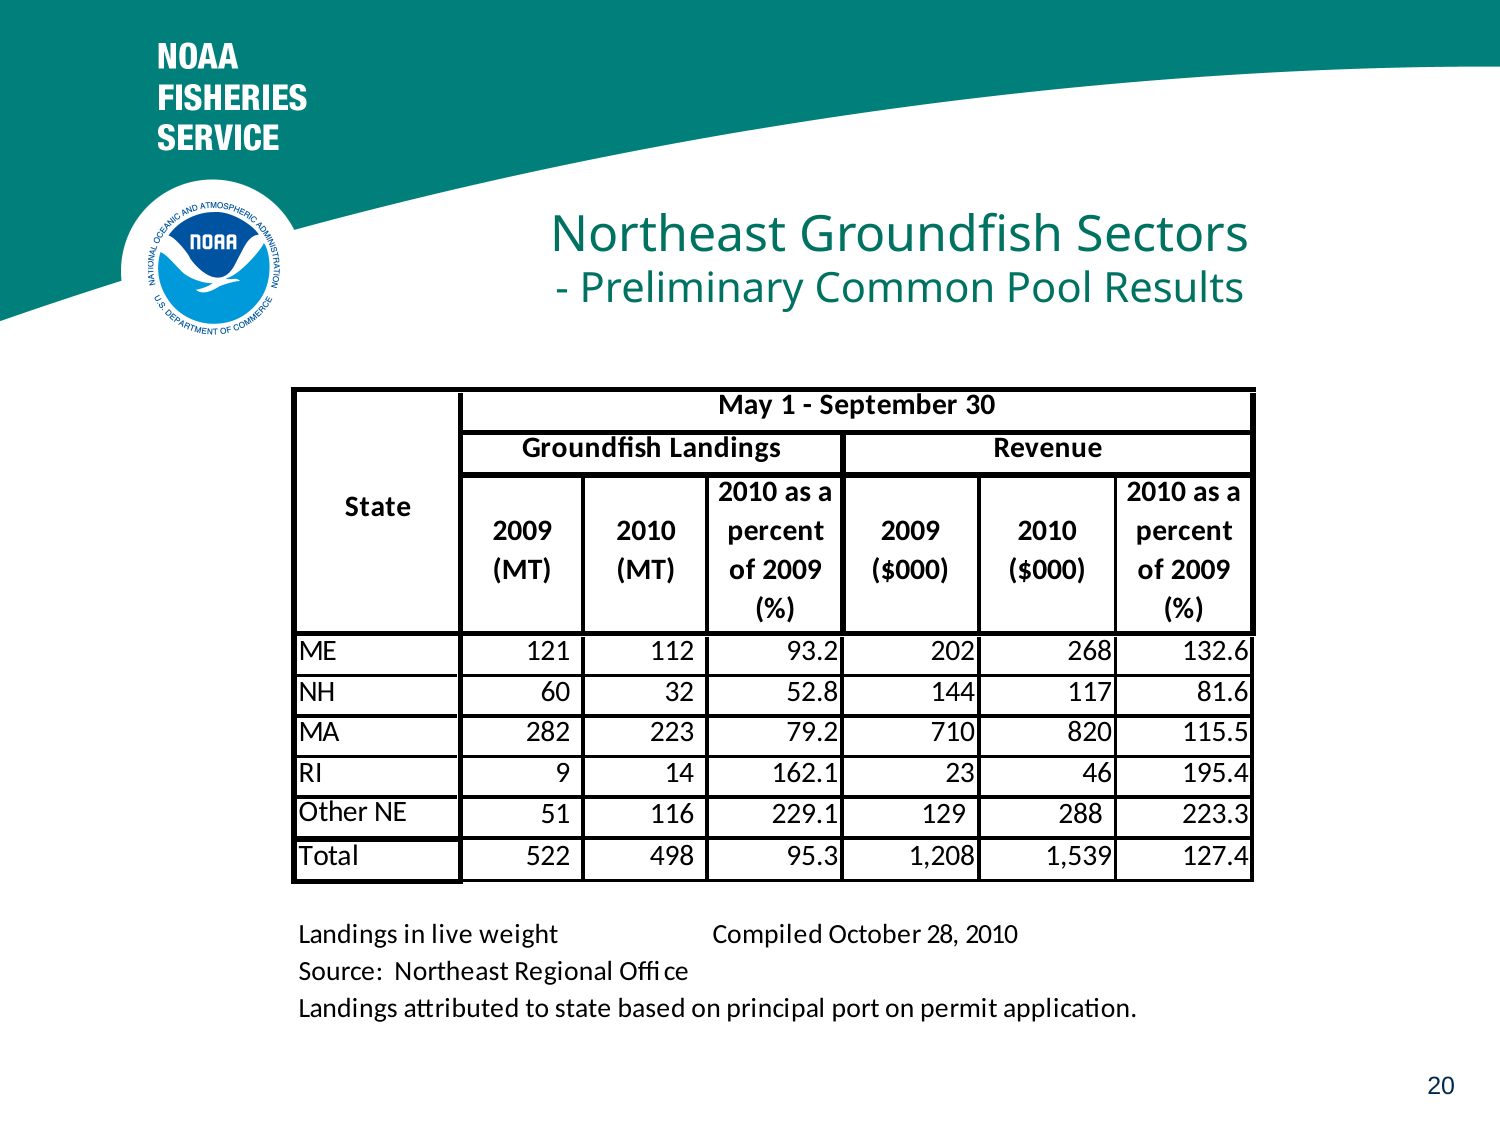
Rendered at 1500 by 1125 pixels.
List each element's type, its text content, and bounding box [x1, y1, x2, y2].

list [237, 349, 1288, 1070]
title Northeast Groundfish Sectors - Preliminary Common Pool Results [374, 187, 1426, 326]
picture [0, 0, 1500, 1125]
